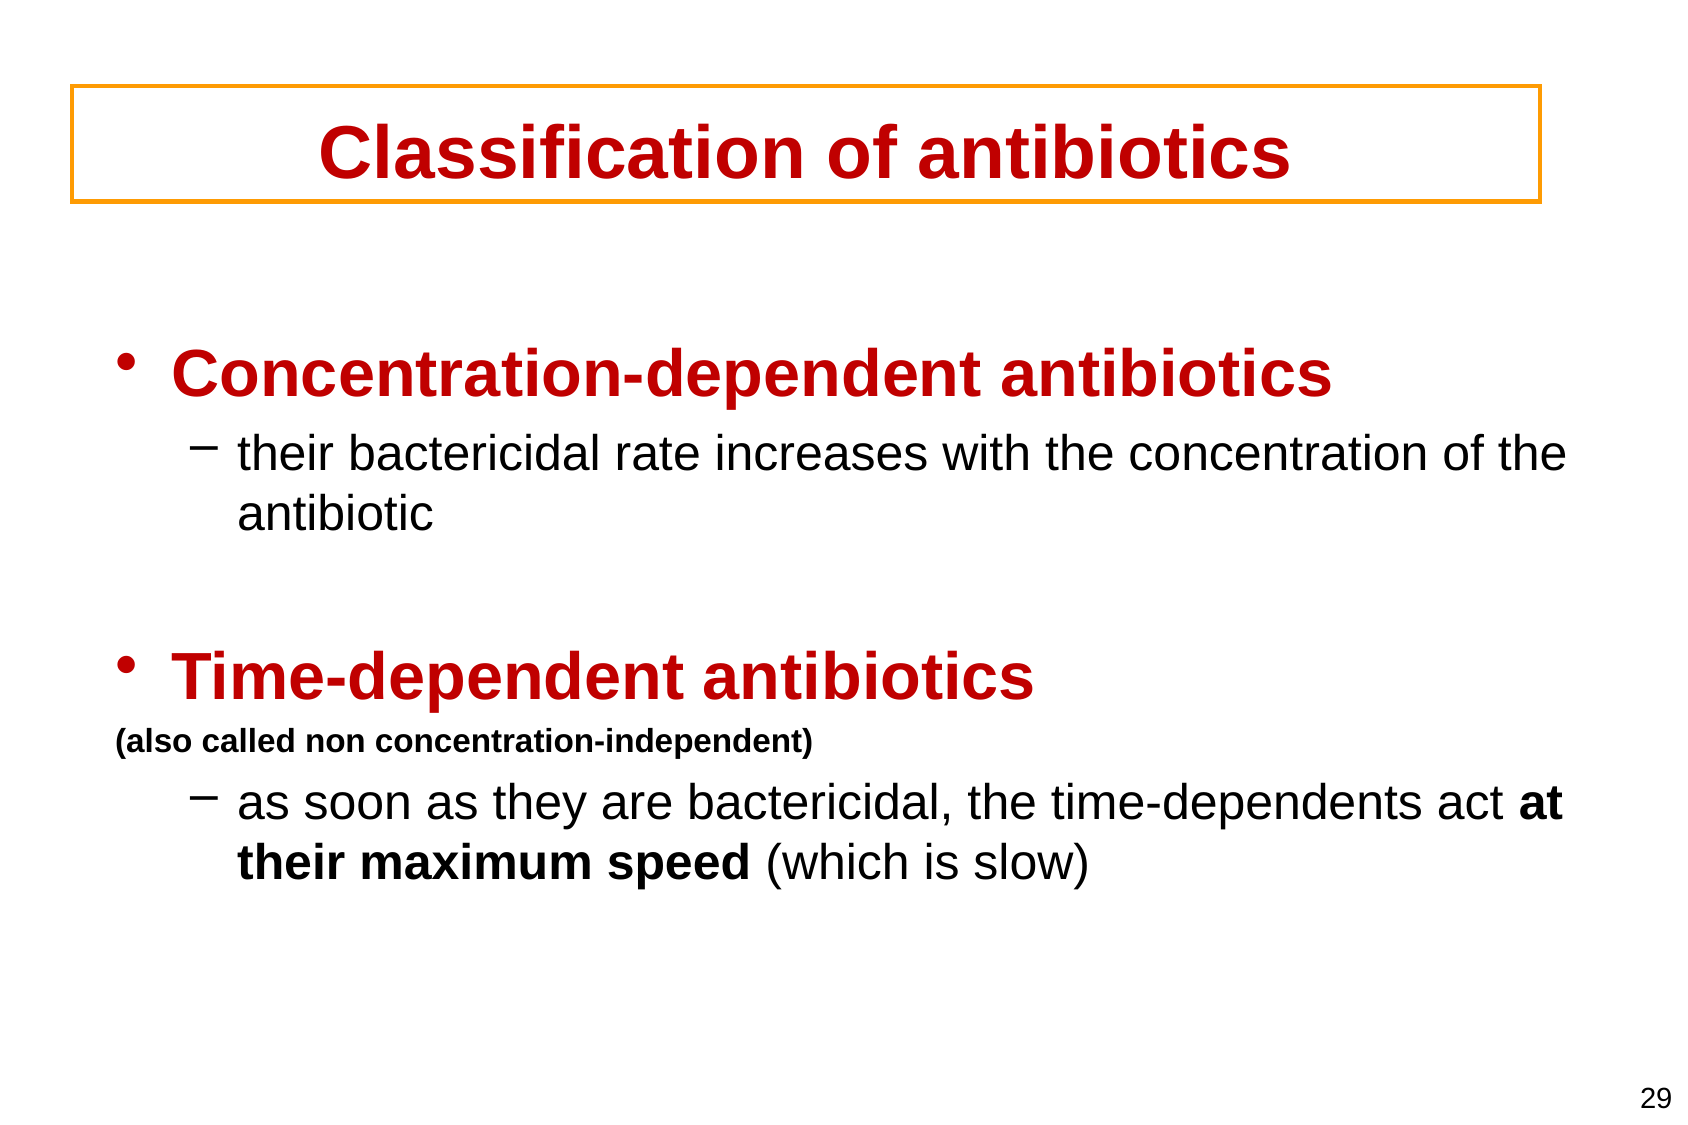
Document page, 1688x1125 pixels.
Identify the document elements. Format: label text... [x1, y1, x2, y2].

slide_number 29 [1251, 1072, 1688, 1125]
title Classification of antibiotics [70, 84, 1542, 204]
list Concentration-dependent antibiotics their bactericidal rate increases with the concentration of the antibiotic Time-dependent antibiotics (also called non concentration-independent) as soon as they are bactericidal, the time-dependents act at their maximum speed (which is slow) [100, 322, 1673, 1044]
